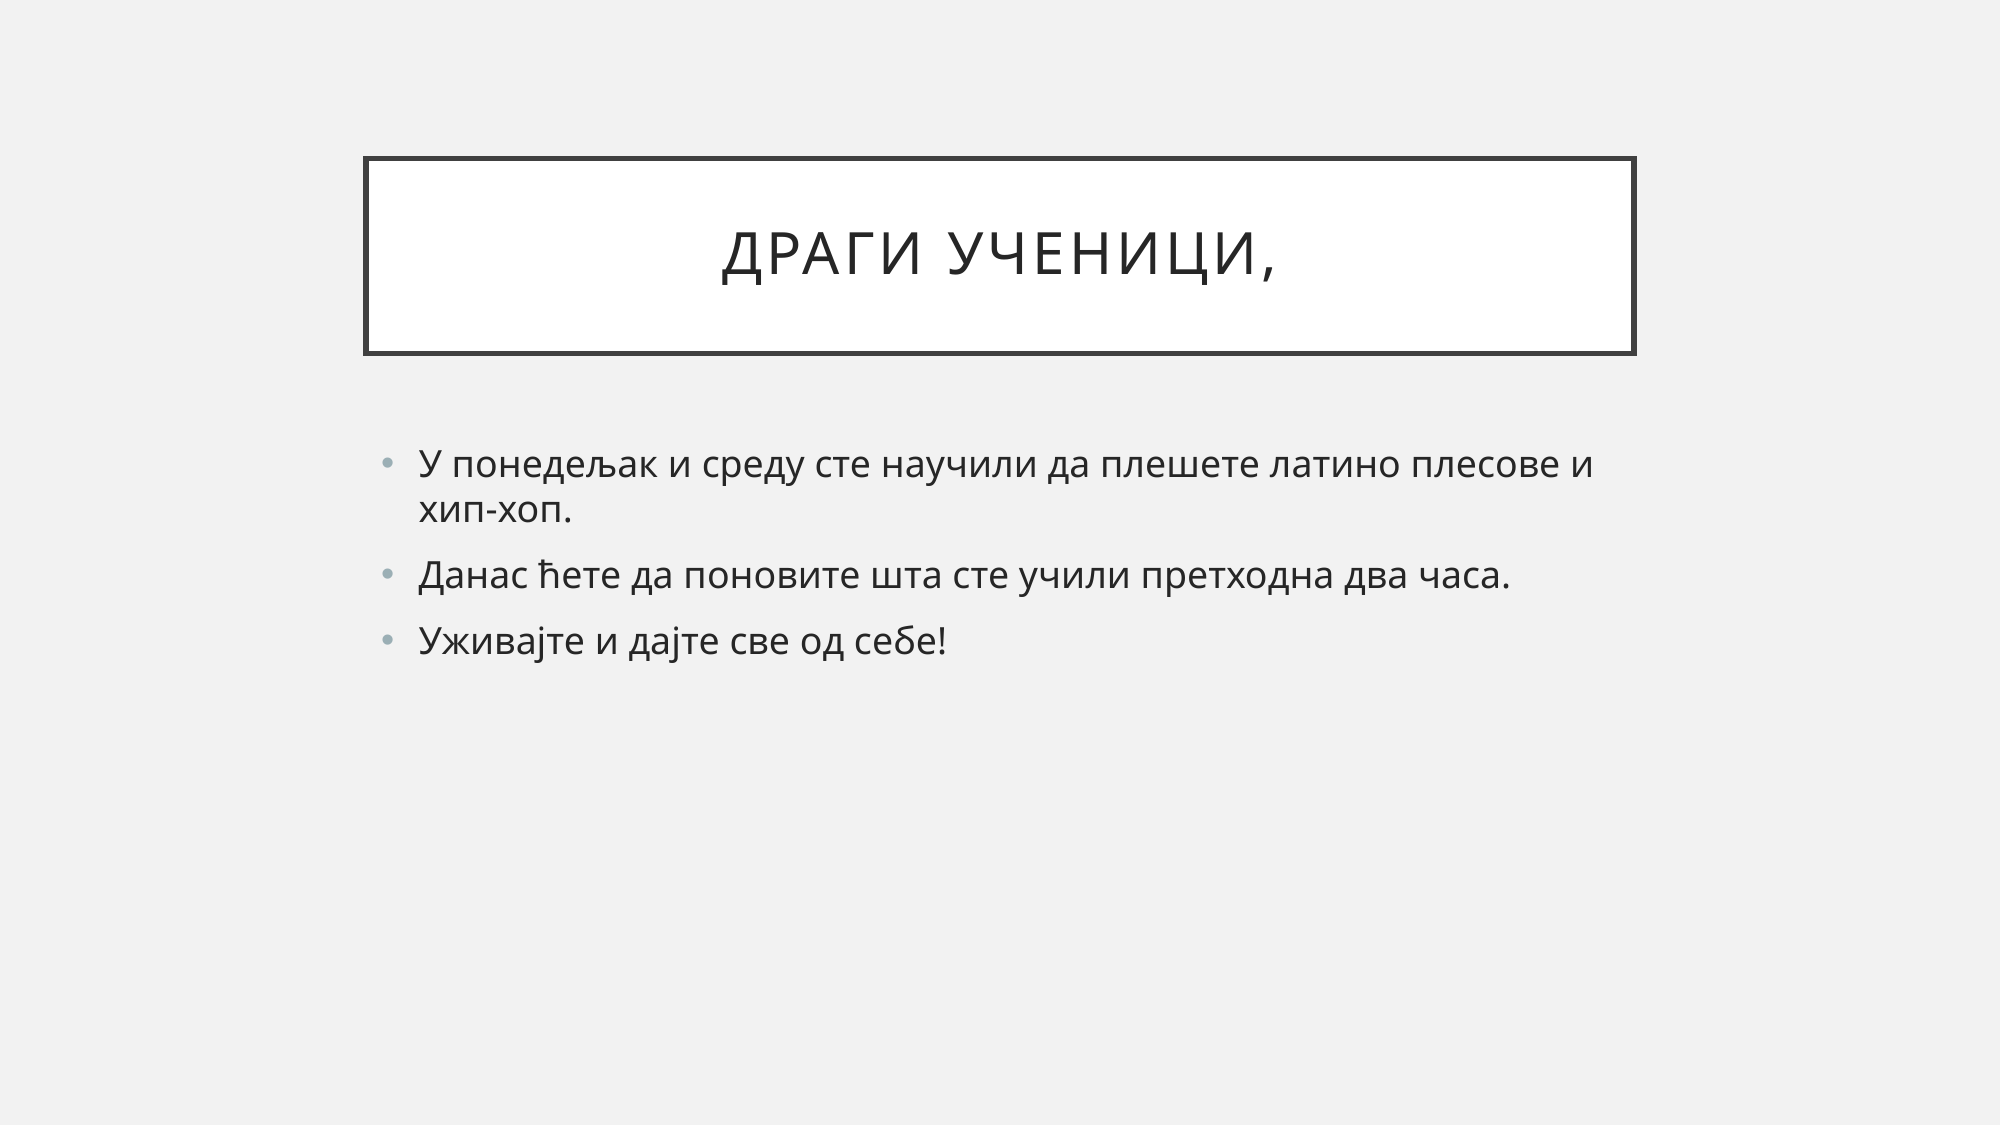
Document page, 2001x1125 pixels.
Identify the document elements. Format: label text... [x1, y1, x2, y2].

title ДРАГИ УЧЕНИЦИ, [363, 156, 1637, 356]
list У понедељак и среду сте научили да плешете латино плесове и хип-хоп. Данас ћете да поновите шта сте учили претходна два часа. Уживајте и дајте све од себе! [366, 432, 1634, 942]
